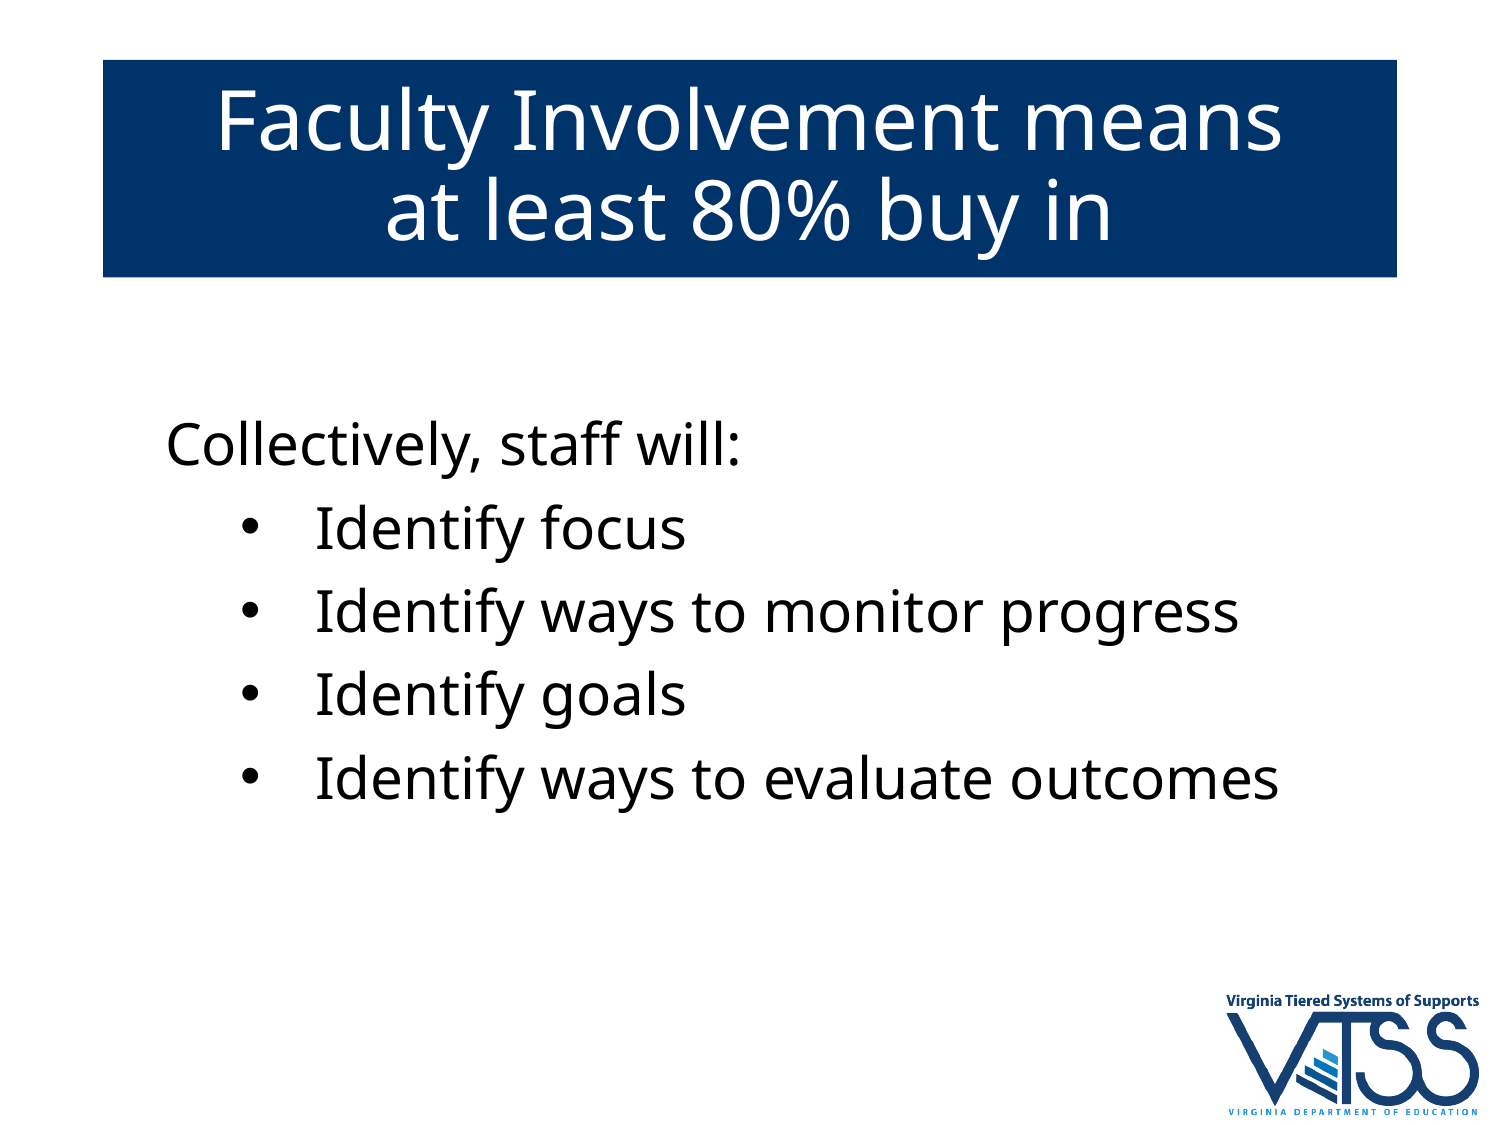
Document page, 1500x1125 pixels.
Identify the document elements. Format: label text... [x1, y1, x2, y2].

text_box Collectively, staff will: Identify focus Identify ways to monitor progress Identify goals Identify ways to evaluate outcomes [150, 399, 1400, 890]
title Faculty Involvement means at least 80% buy in [103, 59, 1397, 278]
picture [1224, 975, 1481, 1125]
